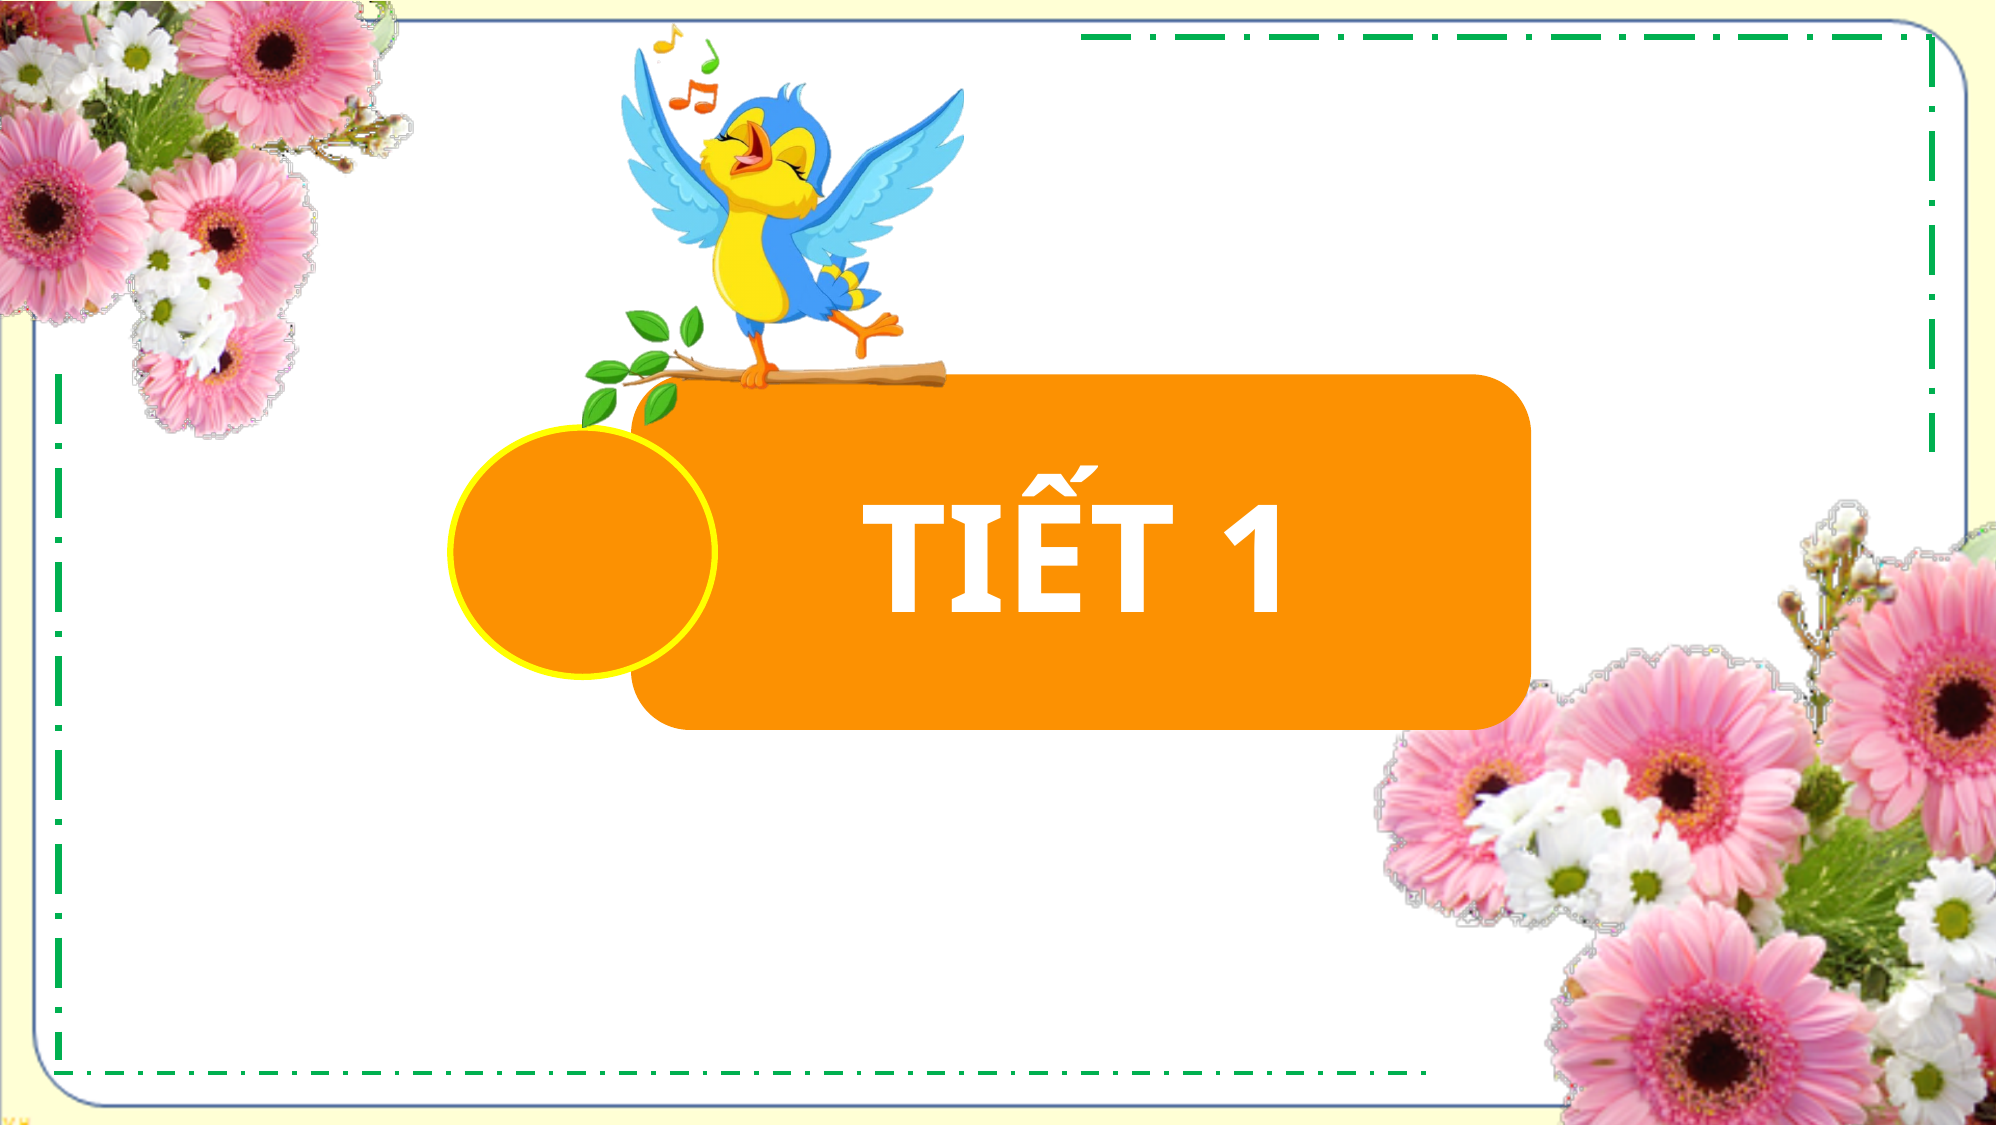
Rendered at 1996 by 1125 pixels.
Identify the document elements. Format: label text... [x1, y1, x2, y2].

picture [0, 0, 1996, 1125]
text_box TIẾT 1 [629, 373, 1533, 732]
text_box [449, 426, 716, 678]
